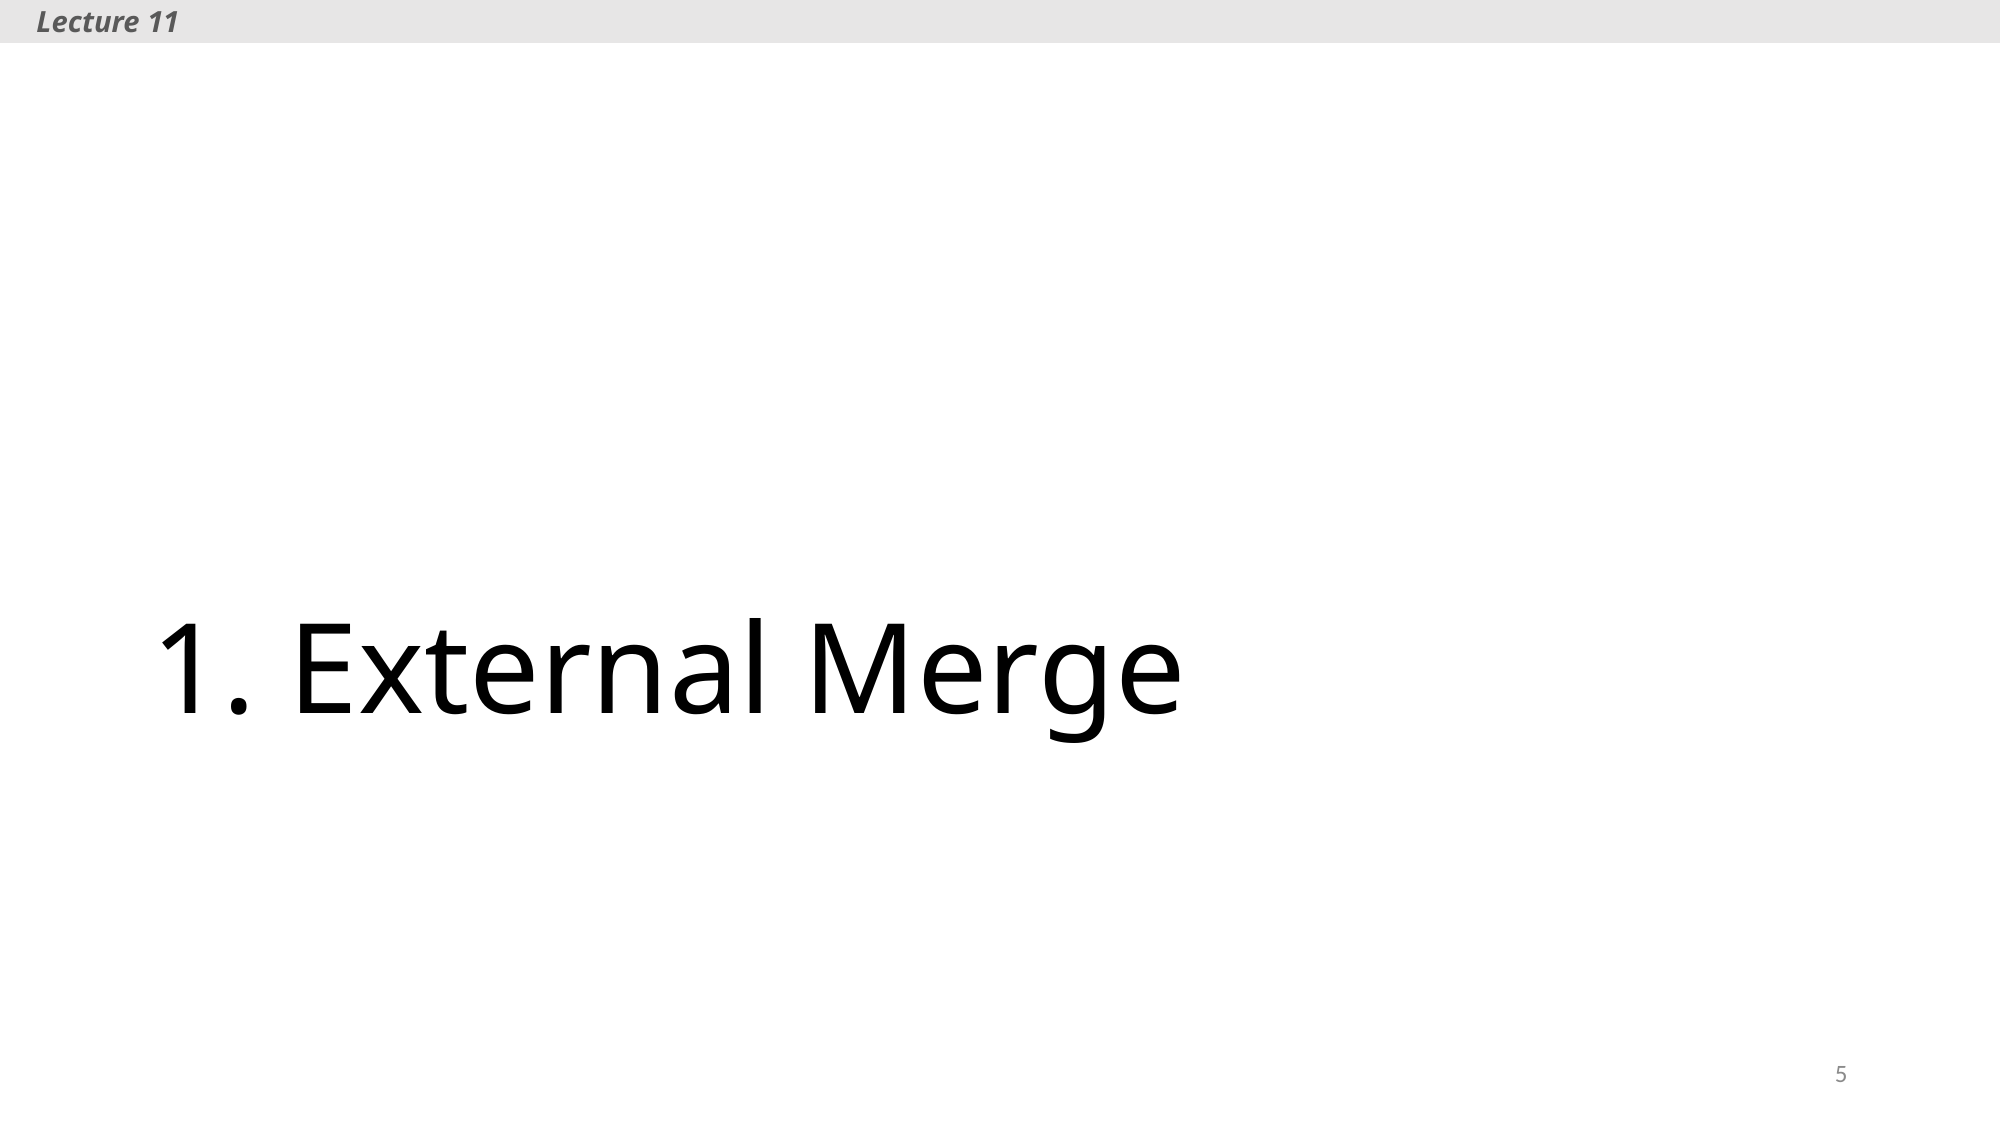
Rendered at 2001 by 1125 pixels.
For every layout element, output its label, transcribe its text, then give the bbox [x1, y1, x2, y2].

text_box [0, 0, 2000, 47]
title 1. External Merge [136, 280, 1862, 749]
slide_number 5 [1412, 1042, 1863, 1103]
